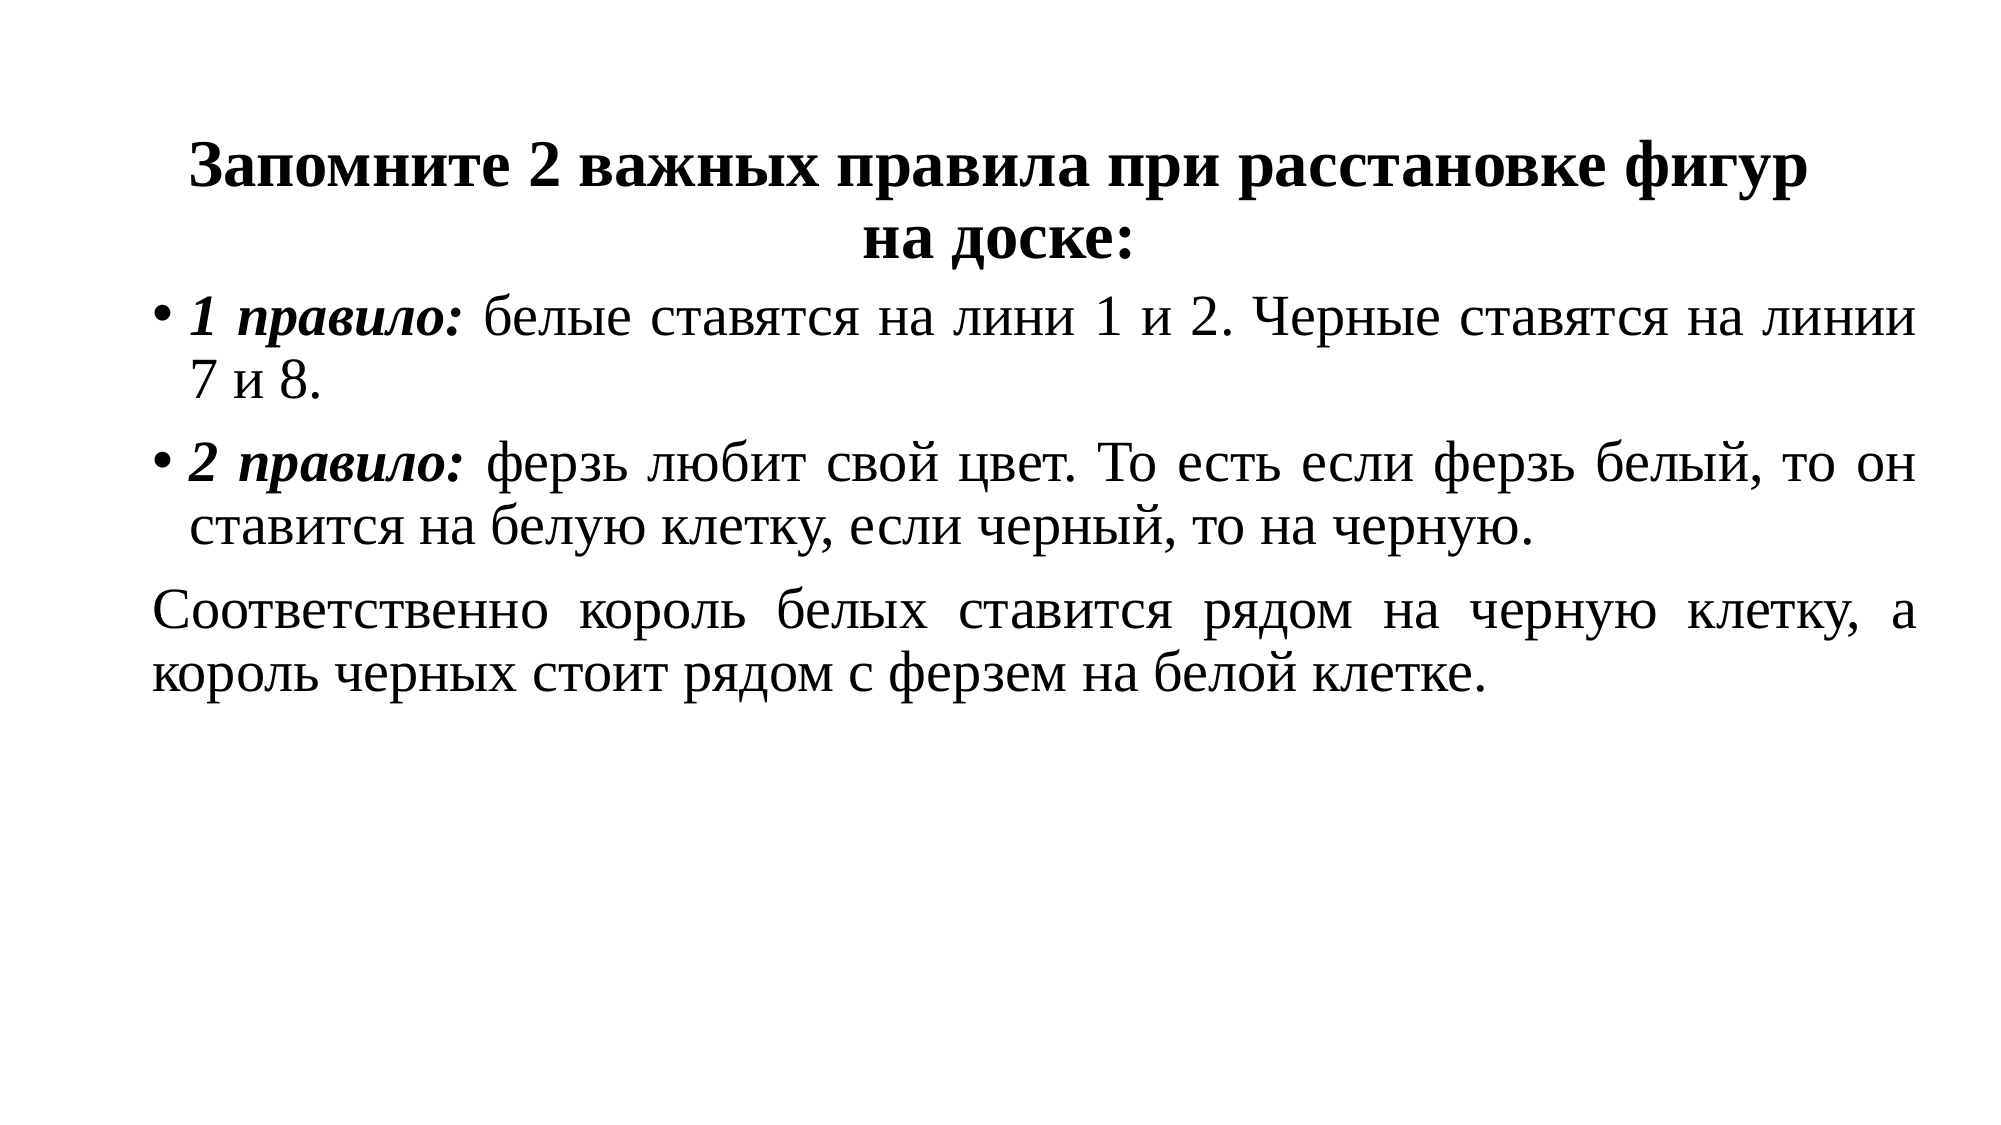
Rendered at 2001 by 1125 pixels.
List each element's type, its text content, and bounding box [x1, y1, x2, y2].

title Запомните 2 важных правила при расстановке фигур на доске: [137, 59, 1863, 277]
list 1 правило: белые ставятся на лини 1 и 2. Черные ставятся на линии 7 и 8. 2 правило: ферзь любит свой цвет. То есть если ферзь белый, то он ставится на белую клетку, если черный, то на черную. Соответственно король белых ставится рядом на черную клетку, а король черных стоит рядом с ферзем на белой клетке. [137, 277, 1933, 1014]
